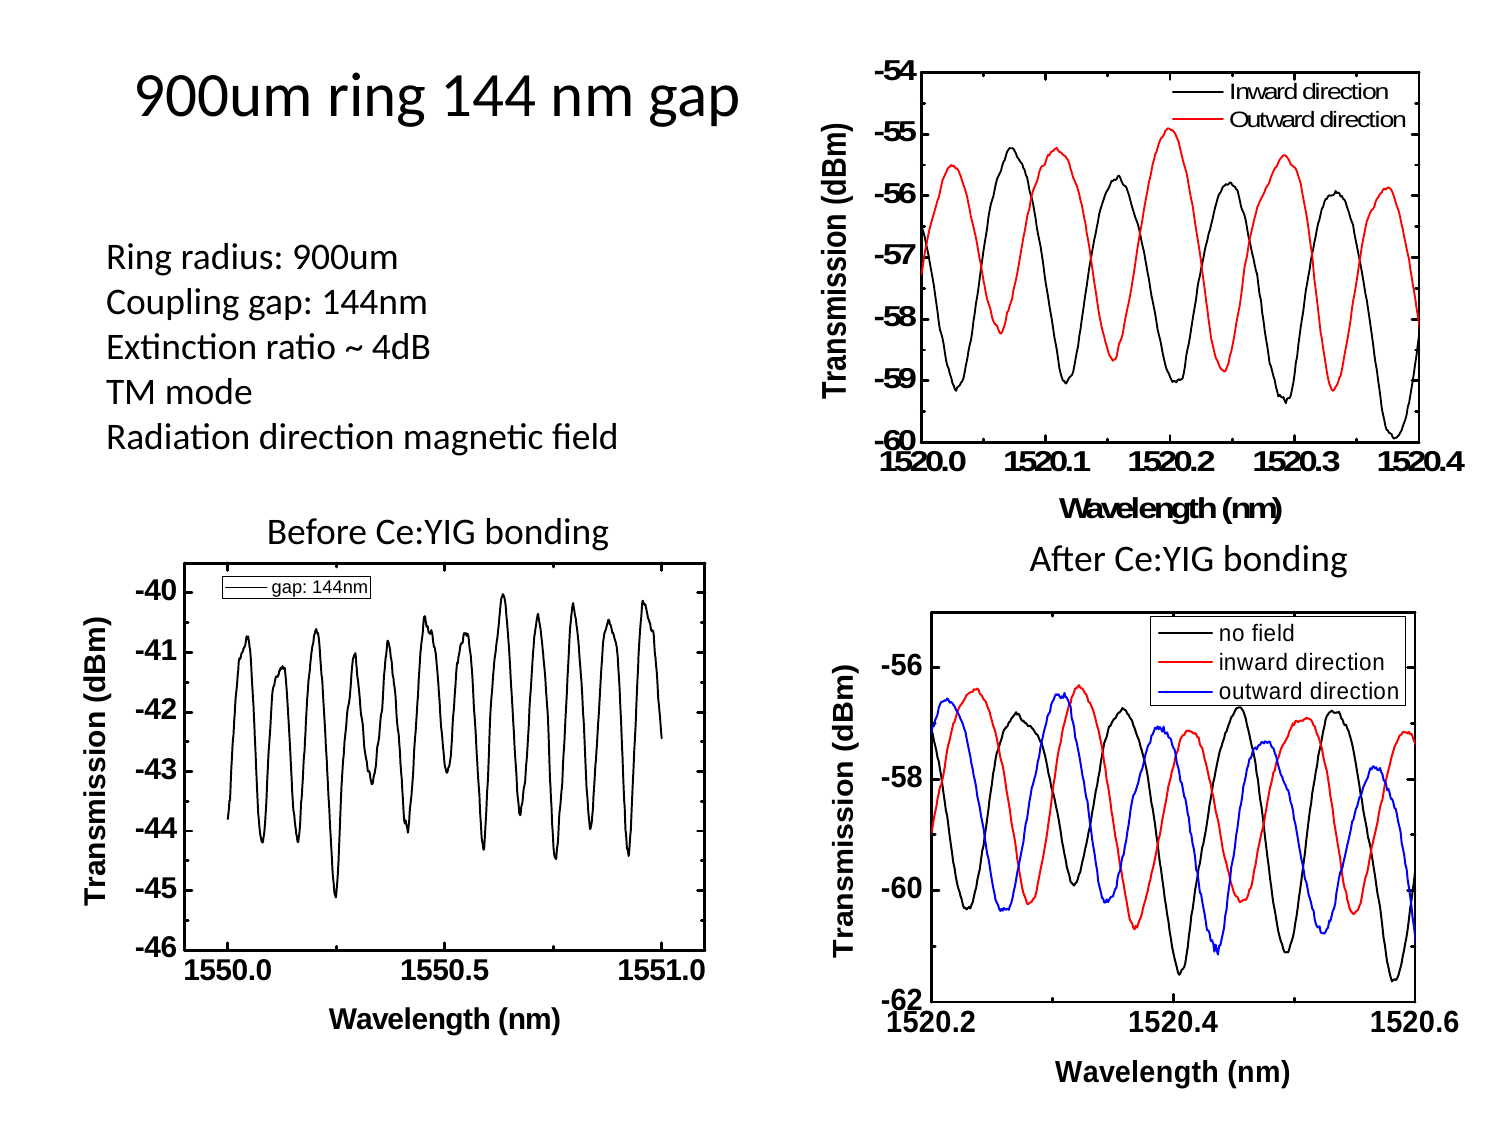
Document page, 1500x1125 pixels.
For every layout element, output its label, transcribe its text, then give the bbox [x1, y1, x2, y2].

text_box Ring radius: 900um Coupling gap: 144nm Extinction ratio ~ 4dB TM mode Radiation direction magnetic field [91, 224, 635, 465]
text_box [787, 570, 1499, 1125]
title 900um ring 144 nm gap [75, 45, 776, 138]
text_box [781, 0, 1500, 563]
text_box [37, 487, 778, 1076]
